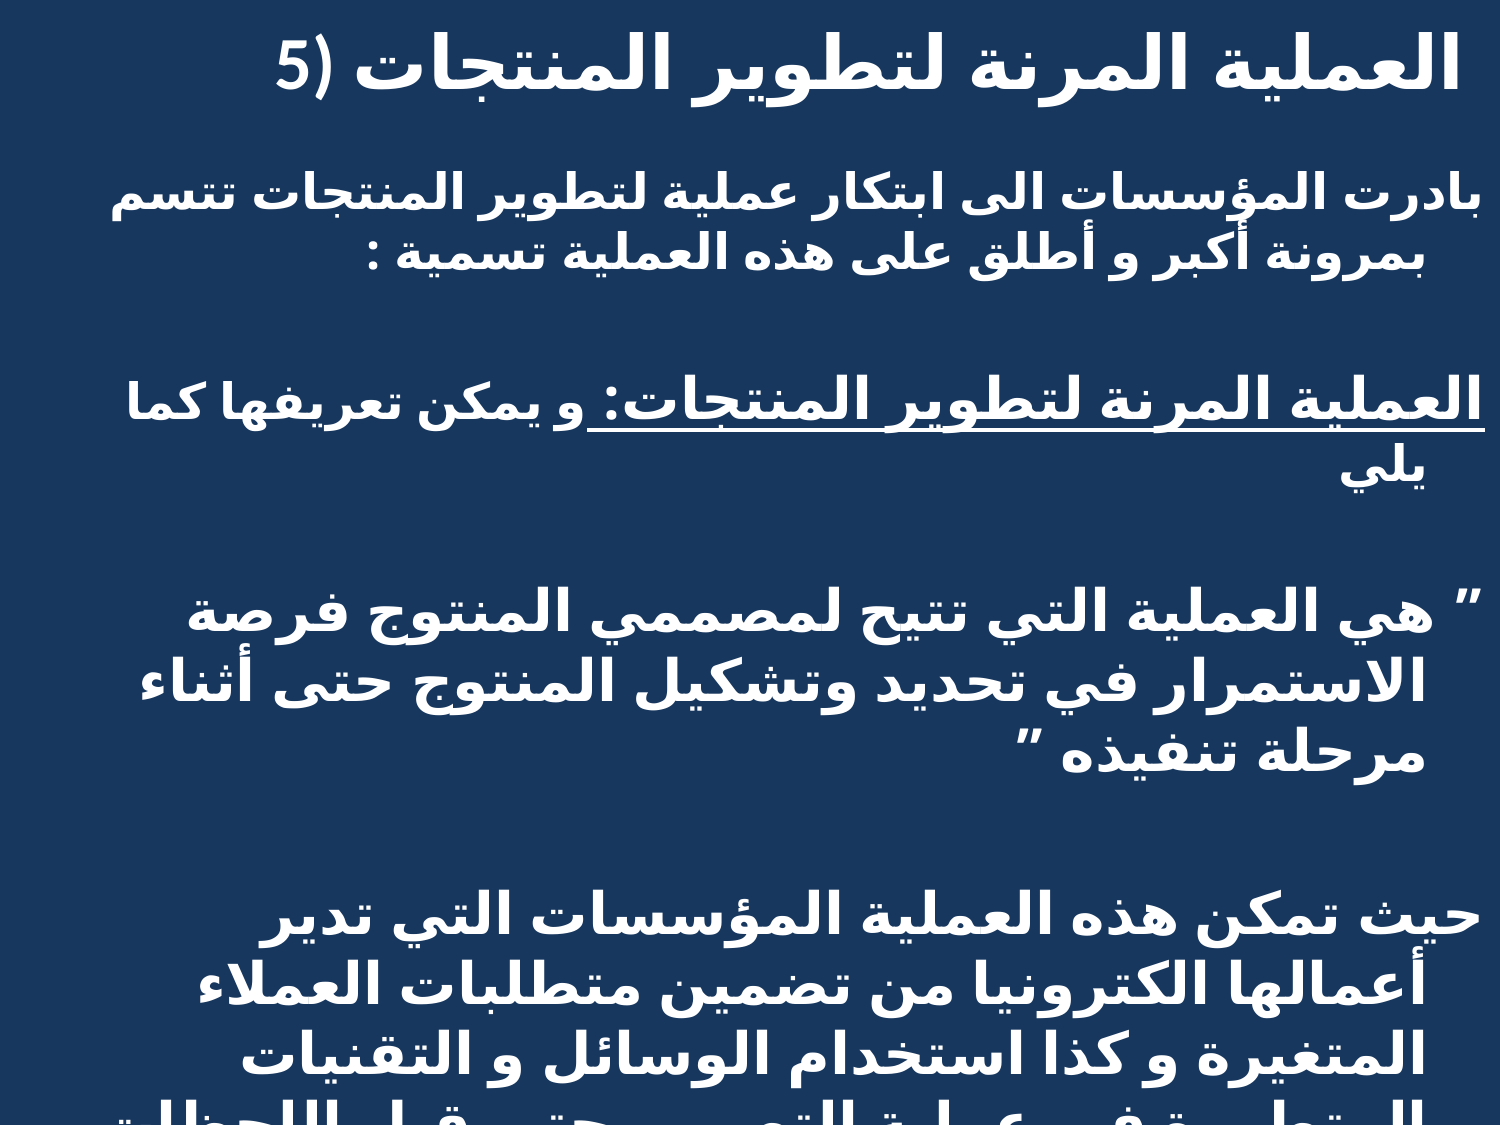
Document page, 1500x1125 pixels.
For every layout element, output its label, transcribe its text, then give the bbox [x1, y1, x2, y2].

list بادرت المؤسسات الى ابتكار عملية لتطوير المنتجات تتسم بمرونة أكبر و أطلق على هذه العملية تسمية : العملية المرنة لتطوير المنتجات: و يمكن تعريفها كما يلي ” هي العملية التي تتيح لمصممي المنتوج فرصة الاستمرار في تحديد وتشكيل المنتوج حتى أثناء مرحلة تنفيذه ” حيث تمكن هذه العملية المؤسسات التي تدير أعمالها الكترونيا من تضمين متطلبات العملاء المتغيرة و كذا استخدام الوسائل و التقنيات المتطورة في عملية التصميم حتى قبل اللحظات الأخيرة من مرحلة طرح المنتوج في السوق . [46, 152, 1500, 1067]
title 5) العملية المرنة لتطوير المنتجات [150, 0, 1500, 119]
